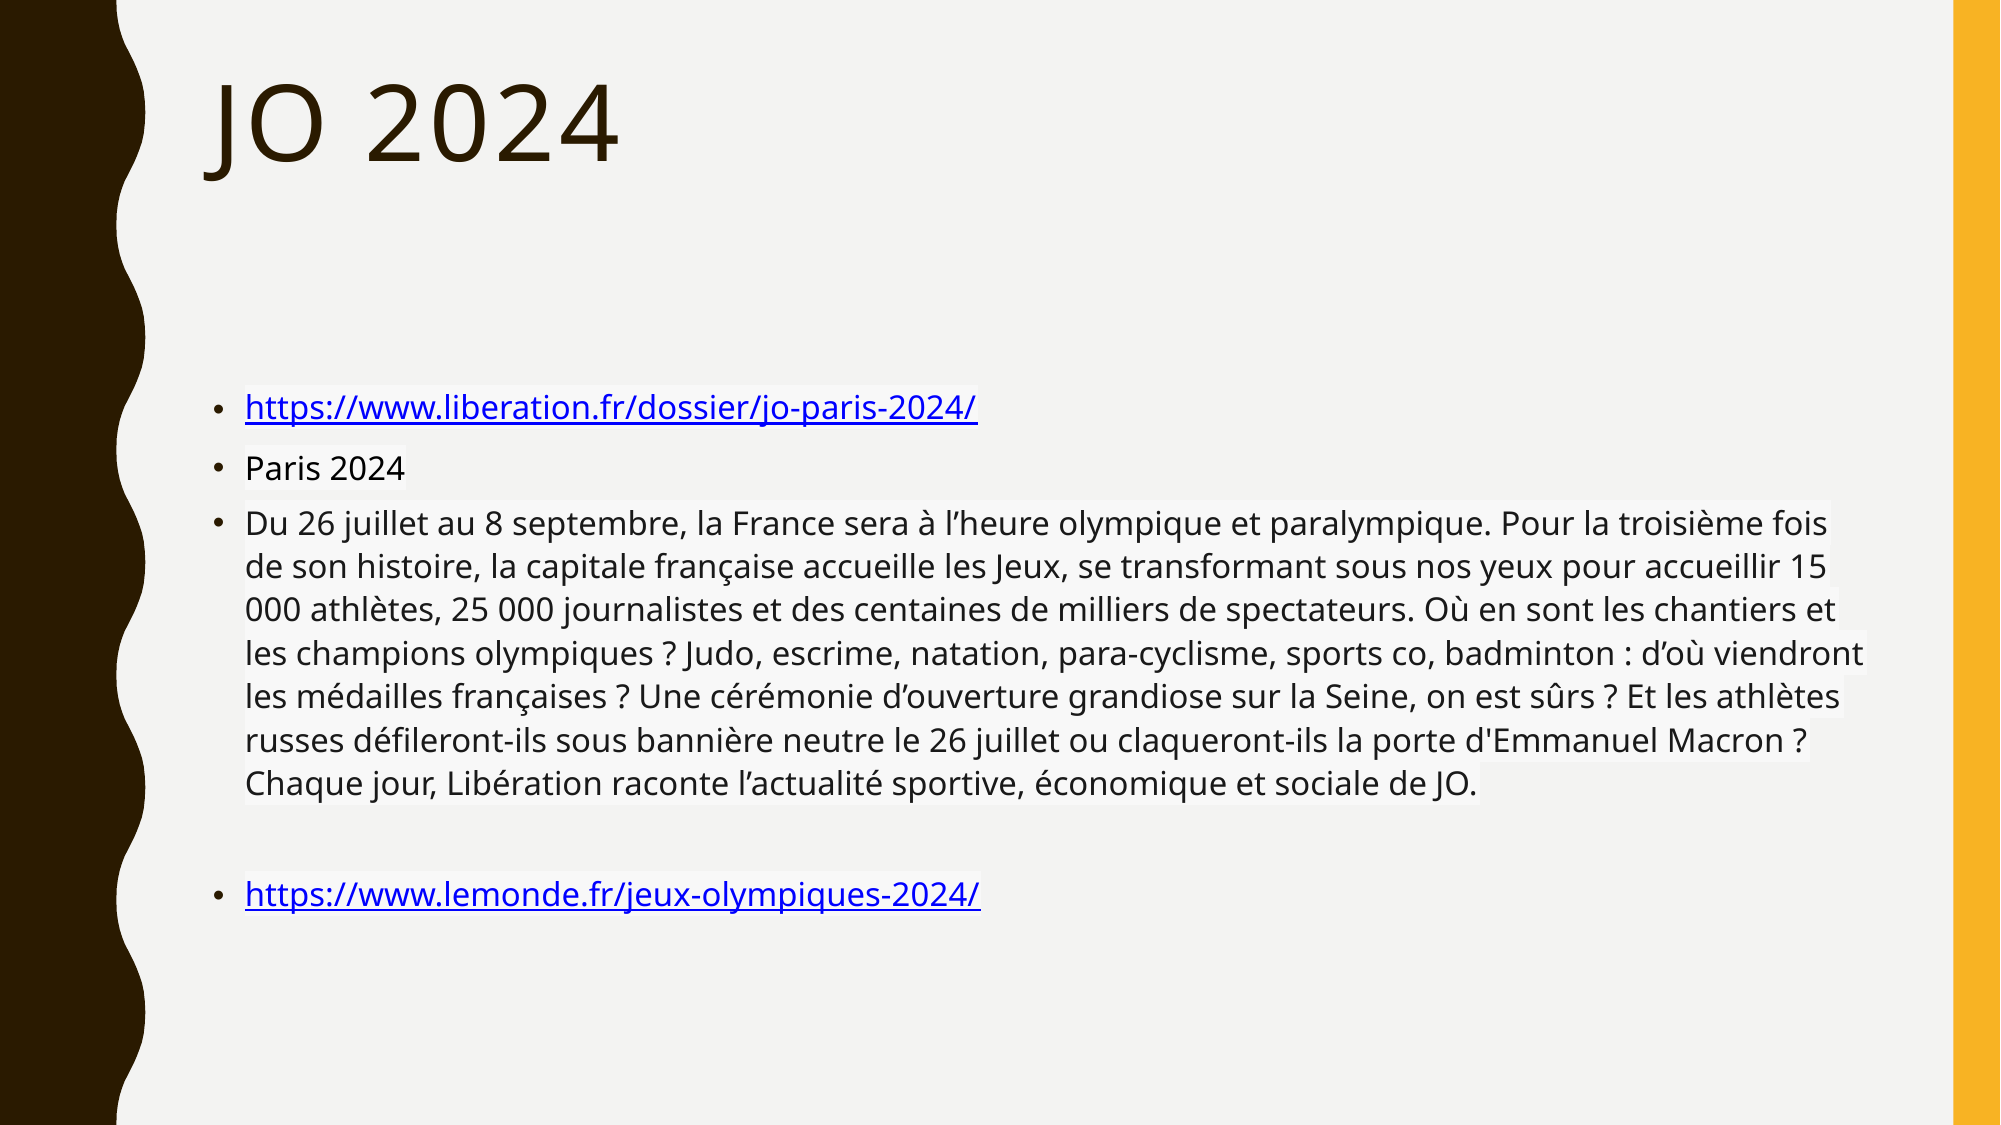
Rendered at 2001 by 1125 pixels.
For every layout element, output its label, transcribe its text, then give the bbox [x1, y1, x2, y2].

list https://www.liberation.fr/dossier/jo-paris-2024/ Paris 2024 Du 26 juillet au 8 septembre, la France sera à l’heure olympique et paralympique. Pour la troisième fois de son histoire, la capitale française accueille les Jeux, se transformant sous nos yeux pour accueillir 15 000 athlètes, 25 000 journalistes et des centaines de milliers de spectateurs. Où en sont les chantiers et les champions olympiques ? Judo, escrime, natation, para-cyclisme, sports co, badminton : d’où viendront les médailles françaises ? Une cérémonie d’ouverture grandiose sur la Seine, on est sûrs ? Et les athlètes russes défileront-ils sous bannière neutre le 26 juillet ou claqueront-ils la porte d'Emmanuel Macron ? Chaque jour, Libération raconte l’actualité sportive, économique et sociale de JO. https://www.lemonde.fr/jeux-olympiques-2024/ [204, 374, 1876, 965]
title JO 2024 [204, 62, 1876, 308]
